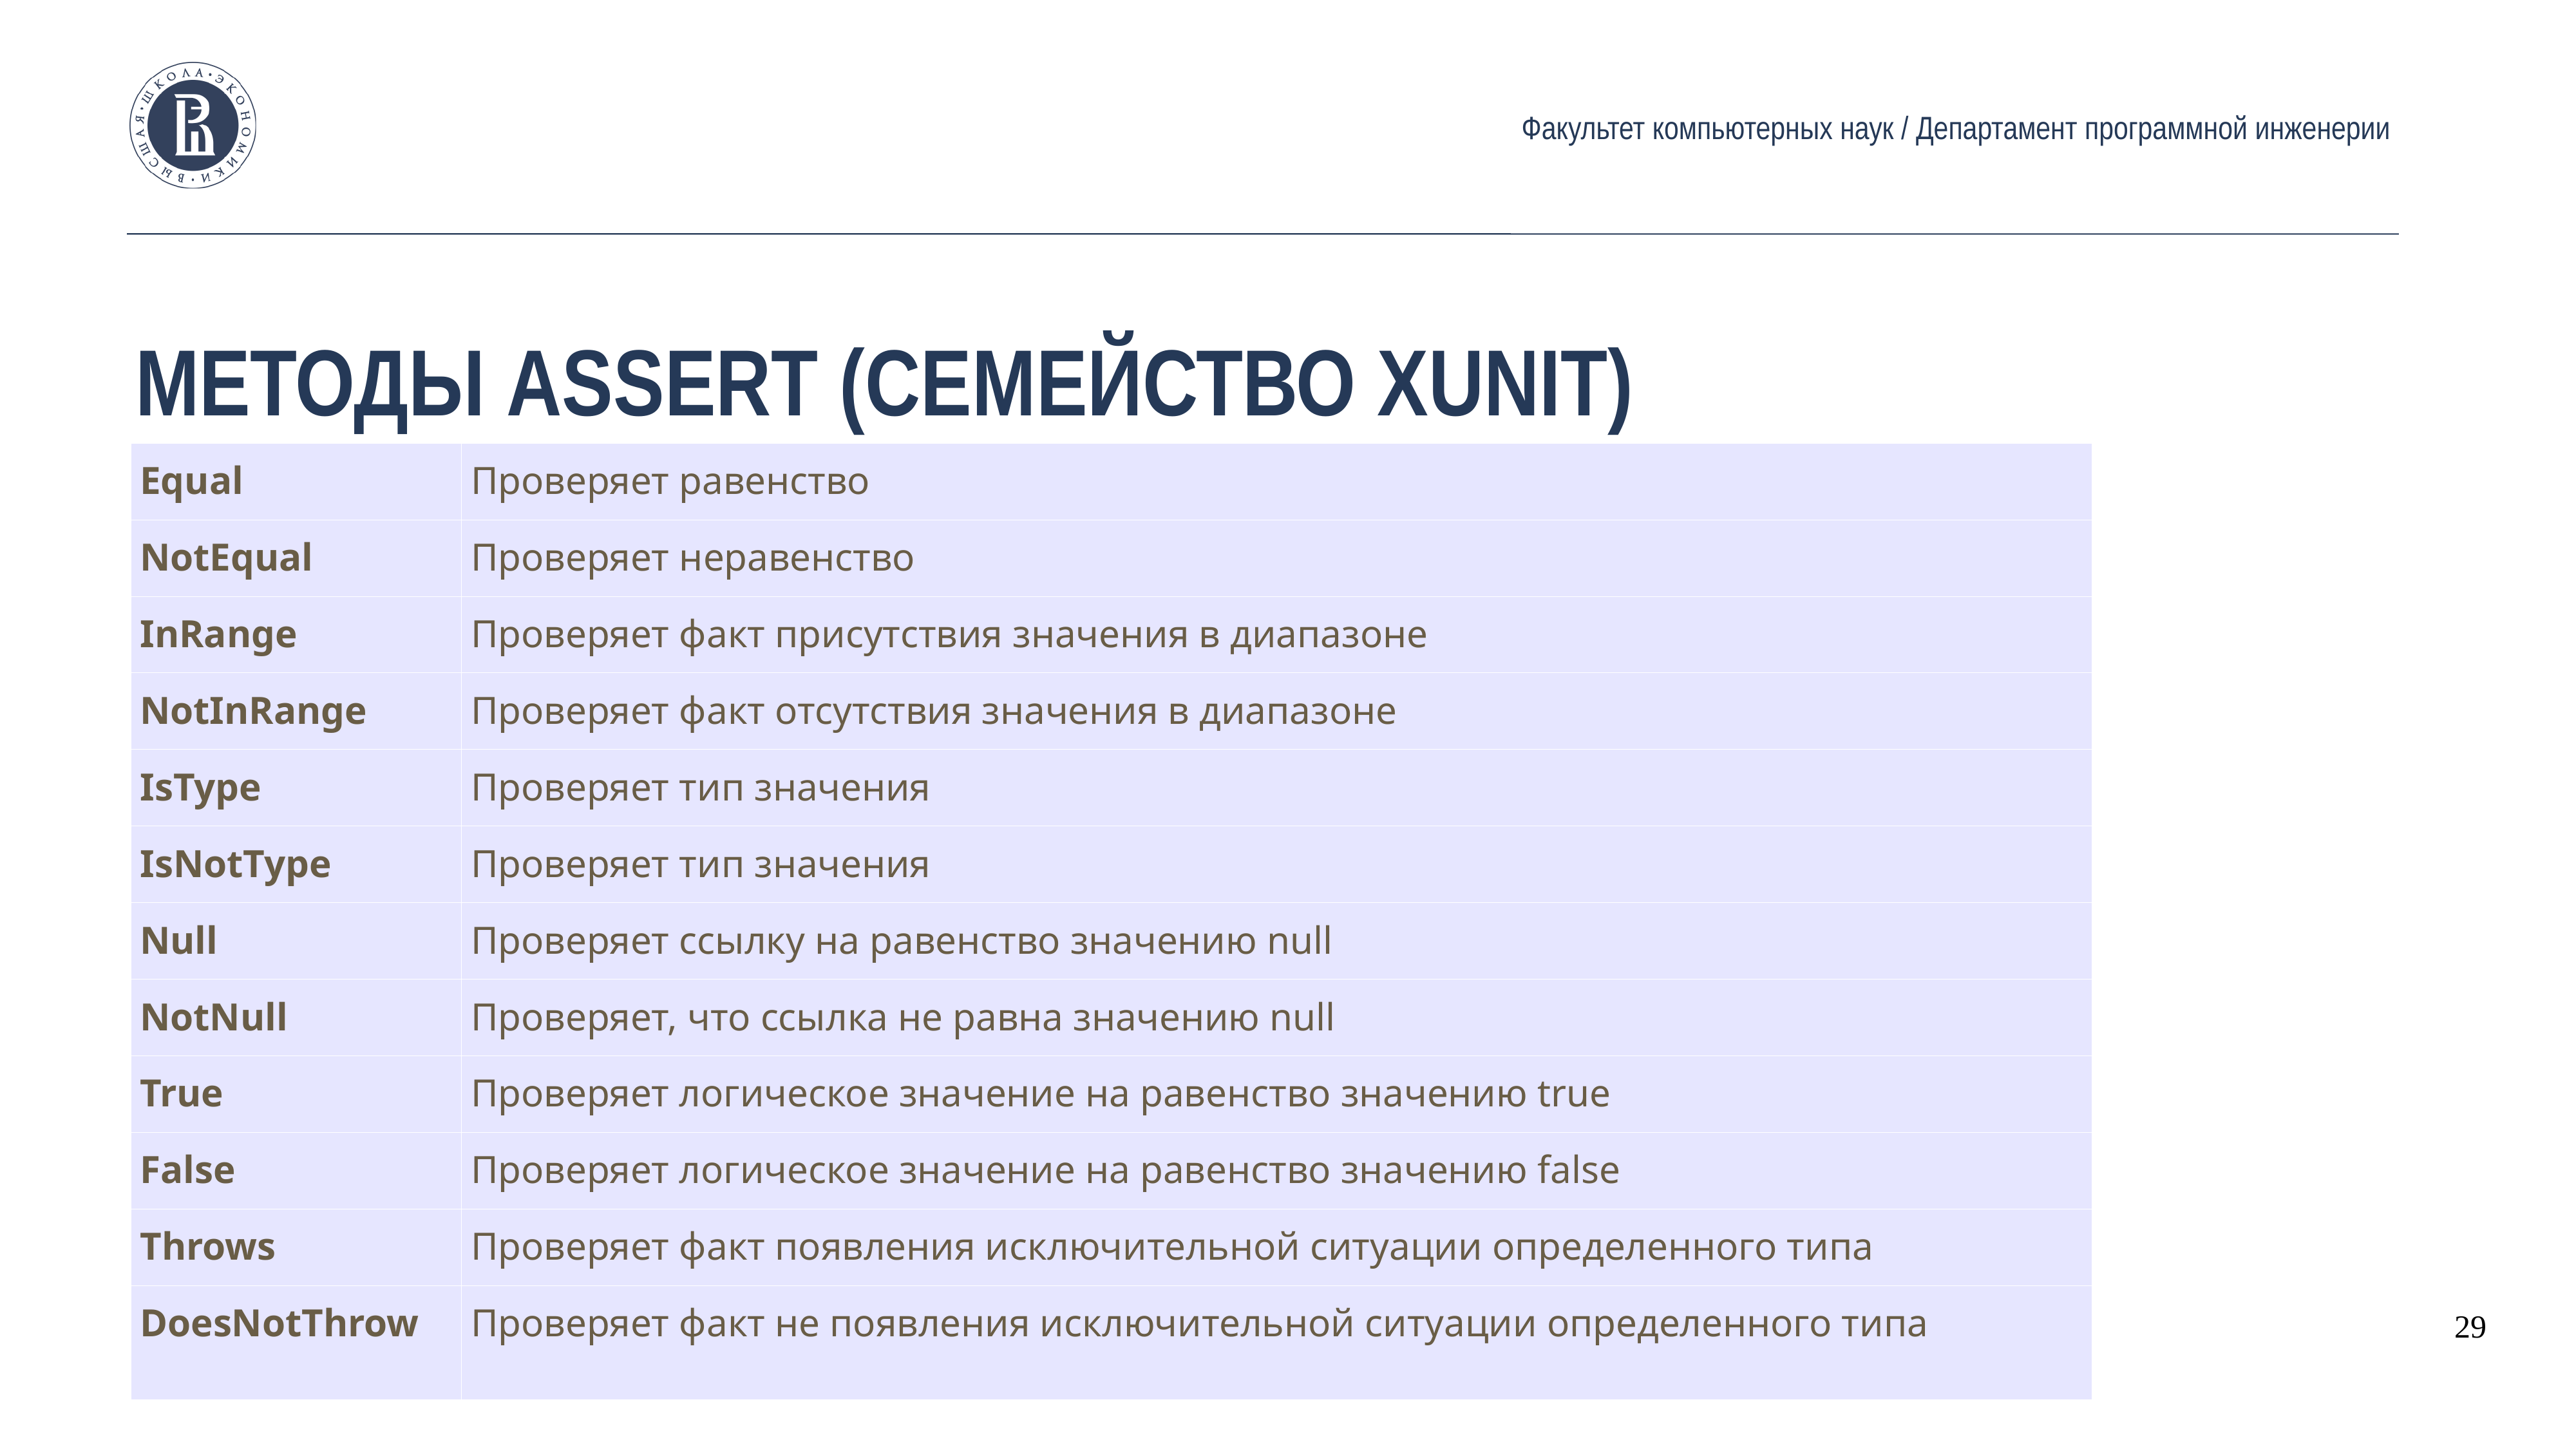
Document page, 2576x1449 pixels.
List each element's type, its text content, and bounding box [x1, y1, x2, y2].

table_cell Проверяет факт появления исключительной ситуации определенного типа [462, 1209, 2092, 1285]
table_cell Проверяет логическое значение на равенство значению false [462, 1133, 2092, 1209]
text_box Факультет компьютерных наук / Департамент программной инженерии [1198, 100, 2399, 154]
table_cell IsNotType [131, 826, 461, 902]
table_header Equal [131, 444, 461, 520]
table_cell NotInRange [131, 673, 461, 749]
table_cell Throws [131, 1209, 461, 1285]
table_cell NotEqual [131, 520, 461, 596]
text_box <номер> [2445, 1301, 2576, 1347]
table_cell Null [131, 903, 461, 979]
table_cell NotNull [131, 980, 461, 1056]
picture [129, 61, 257, 189]
table_cell Проверяет факт отсутствия значения в диапазоне [462, 673, 2092, 749]
table_cell DoesNotThrow [131, 1286, 461, 1399]
table_cell InRange [131, 597, 461, 672]
table_cell IsType [131, 750, 461, 826]
table_cell False [131, 1133, 461, 1209]
table_cell Проверяет тип значения [462, 750, 2092, 826]
table_header Проверяет равенство [462, 444, 2092, 520]
table_cell Проверяет неравенство [462, 520, 2092, 596]
table_cell Проверяет, что ссылка не равна значению null [462, 980, 2092, 1056]
table_cell Проверяет факт не появления исключительной ситуации определенного типа [462, 1286, 2092, 1399]
table_cell Проверяет факт присутствия значения в диапазоне [462, 597, 2092, 672]
table_cell True [131, 1056, 461, 1132]
text_box Методы Assert (семейство xUnit) [128, 314, 2391, 481]
table_cell Проверяет логическое значение на равенство значению true [462, 1056, 2092, 1132]
table_cell Проверяет ссылку на равенство значению null [462, 903, 2092, 979]
table_cell Проверяет тип значения [462, 826, 2092, 902]
